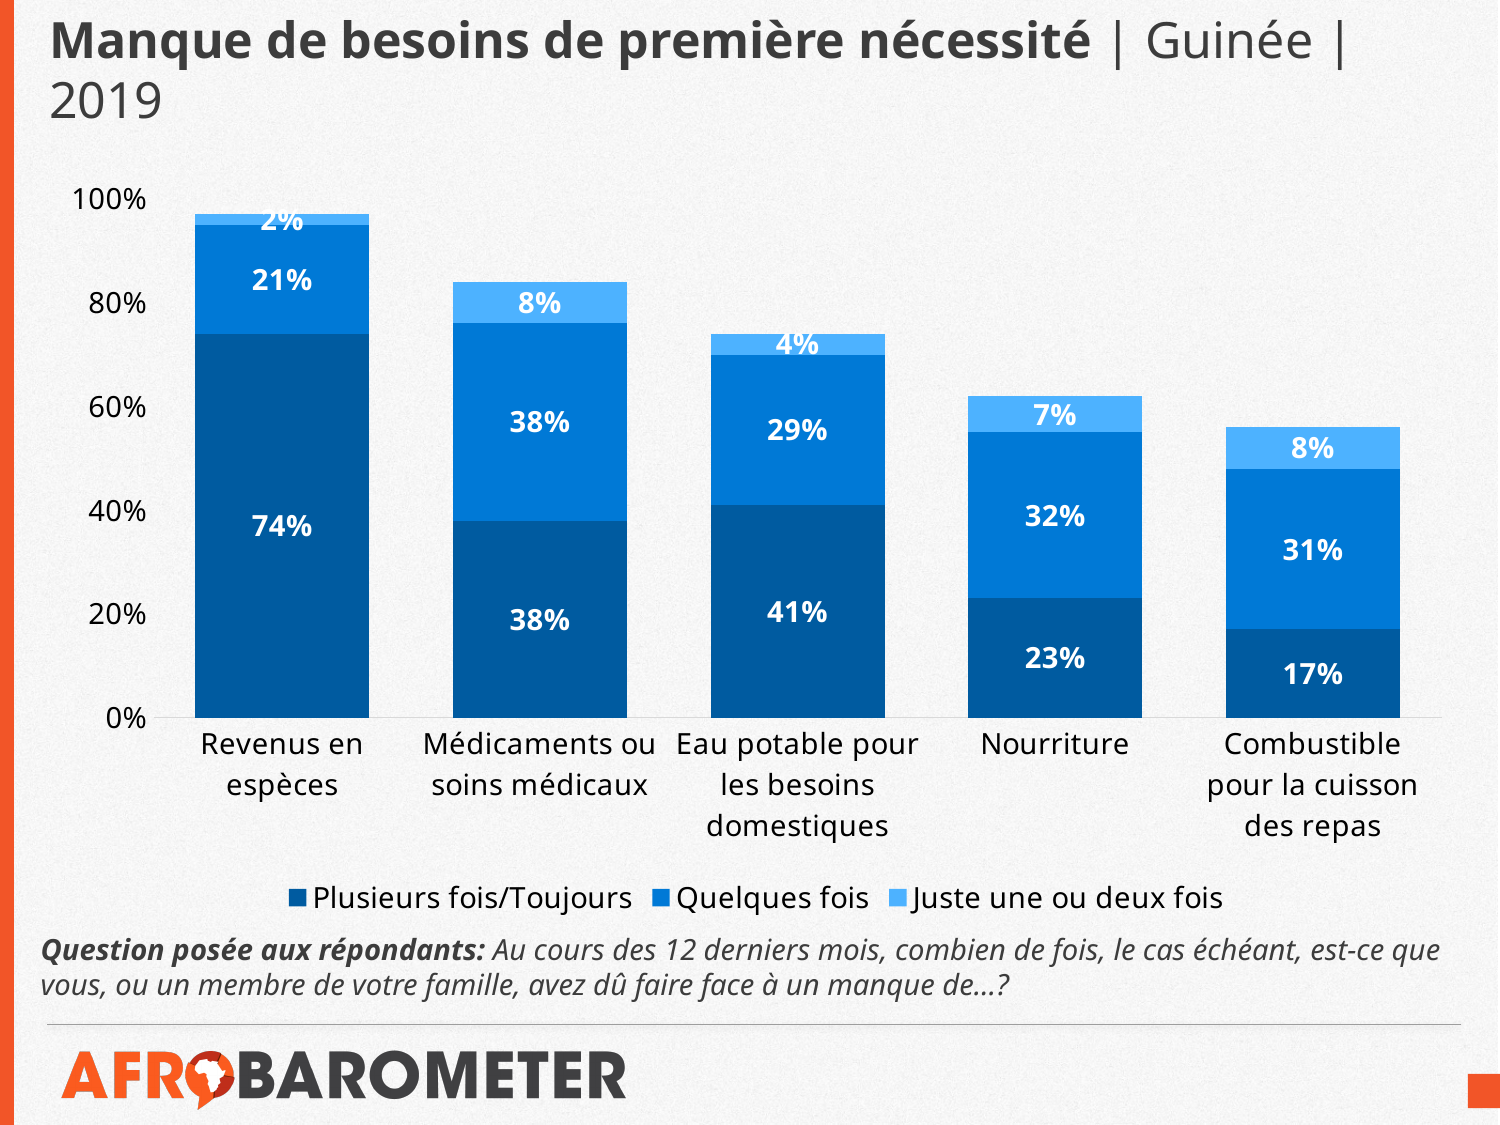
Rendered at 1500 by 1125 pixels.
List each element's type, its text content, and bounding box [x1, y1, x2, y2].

title Manque de besoins de première nécessité | Guinée | 2019 [34, 18, 1375, 118]
picture [14, 0, 1498, 1125]
chart [42, 163, 1471, 925]
list Question posée aux répondants: Au cours des 12 derniers mois, combien de fois, le cas échéant, est-ce que vous, ou un membre de votre famille, avez dû faire face à un manque de…? [25, 924, 1471, 1021]
